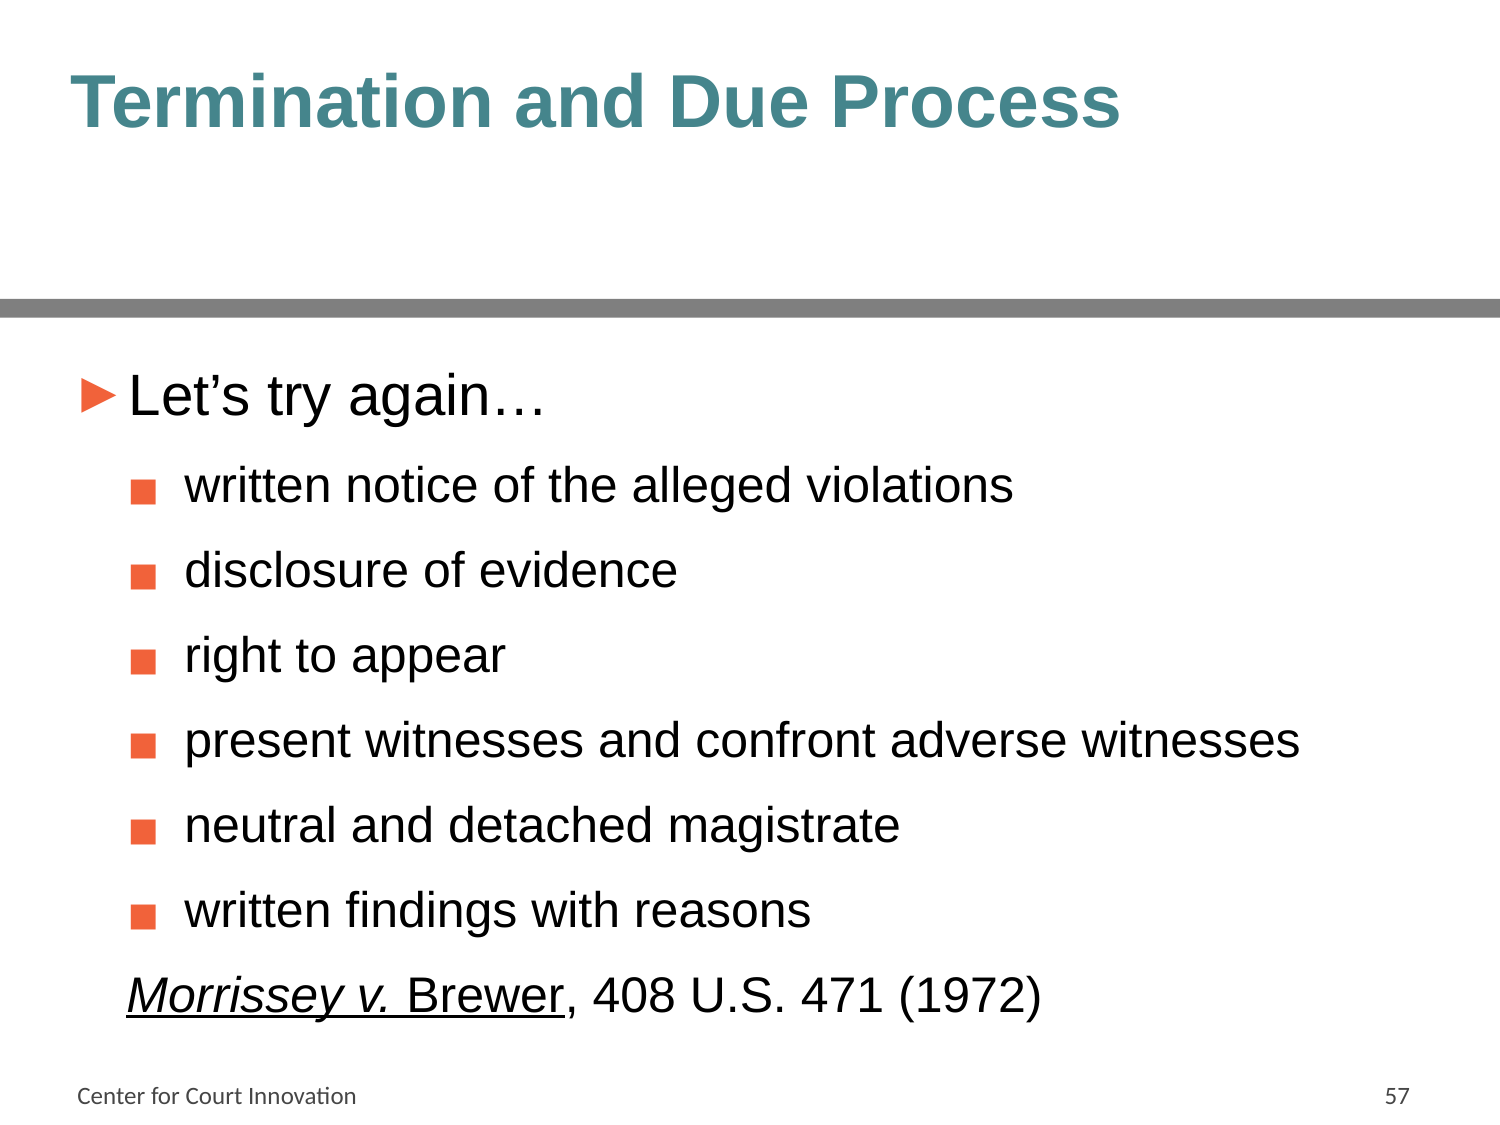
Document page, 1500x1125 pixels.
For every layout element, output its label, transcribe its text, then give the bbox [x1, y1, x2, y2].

title Termination and Due Process [55, 45, 1445, 263]
footer Center for Court Innovation [62, 1065, 538, 1125]
slide_number 57 [1074, 1065, 1425, 1125]
list Let’s try again… written notice of the alleged violations disclosure of evidence right to appear present witnesses and confront adverse witnesses neutral and detached magistrate written findings with reasons Morrissey v. Brewer, 408 U.S. 471 (1972) [55, 350, 1445, 1066]
